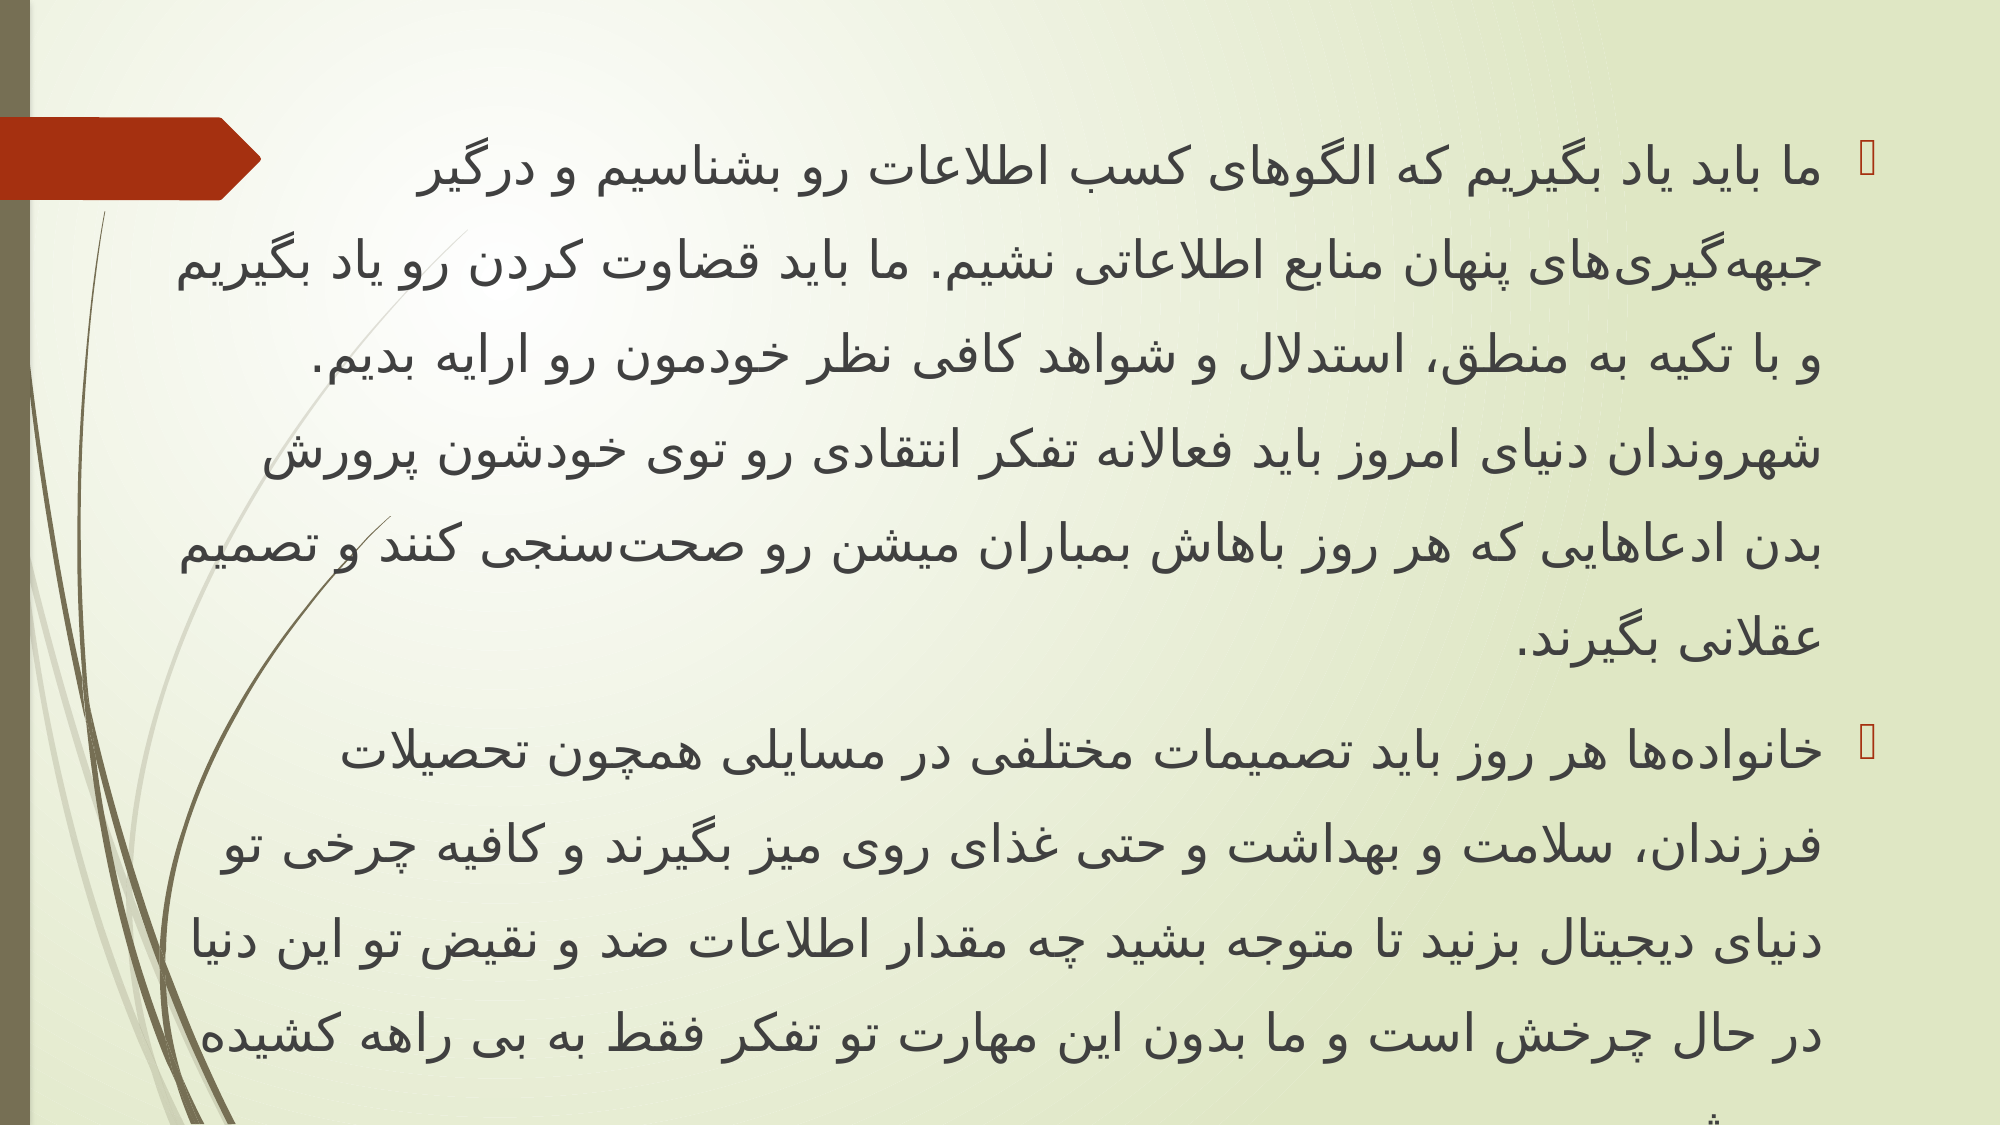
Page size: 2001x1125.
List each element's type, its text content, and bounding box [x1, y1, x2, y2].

list ما باید یاد بگیریم که الگوهای کسب اطلاعات رو بشناسیم و درگیر جبهه‌گیری‌های پنهان منابع اطلاعاتی نشیم. ما باید قضاوت کردن رو یاد بگیریم و با تکیه به منطق، استدلال و شواهد کافی نظر خودمون رو ارایه بدیم. شهروندان دنیای امروز باید فعالانه تفکر انتقادی رو توی خودشون پرورش بدن ادعاهایی که هر روز باهاش بمباران میشن رو صحت‌سنجی کنند و تصمیم عقلانی بگیرند. خانواده‌ها هر روز باید تصمیمات مختلفی در مسایلی همچون تحصیلات فرزندان، سلامت و بهداشت و حتی غذای روی میز بگیرند و کافیه چرخی تو دنیای دیجیتال بزنید تا متوجه بشید چه مقدار اطلاعات ضد و نقیض تو این دنیا در حال چرخش است و ما بدون این مهارت تو تفکر فقط به بی راهه کشیده می شیم. [160, 92, 1891, 1125]
